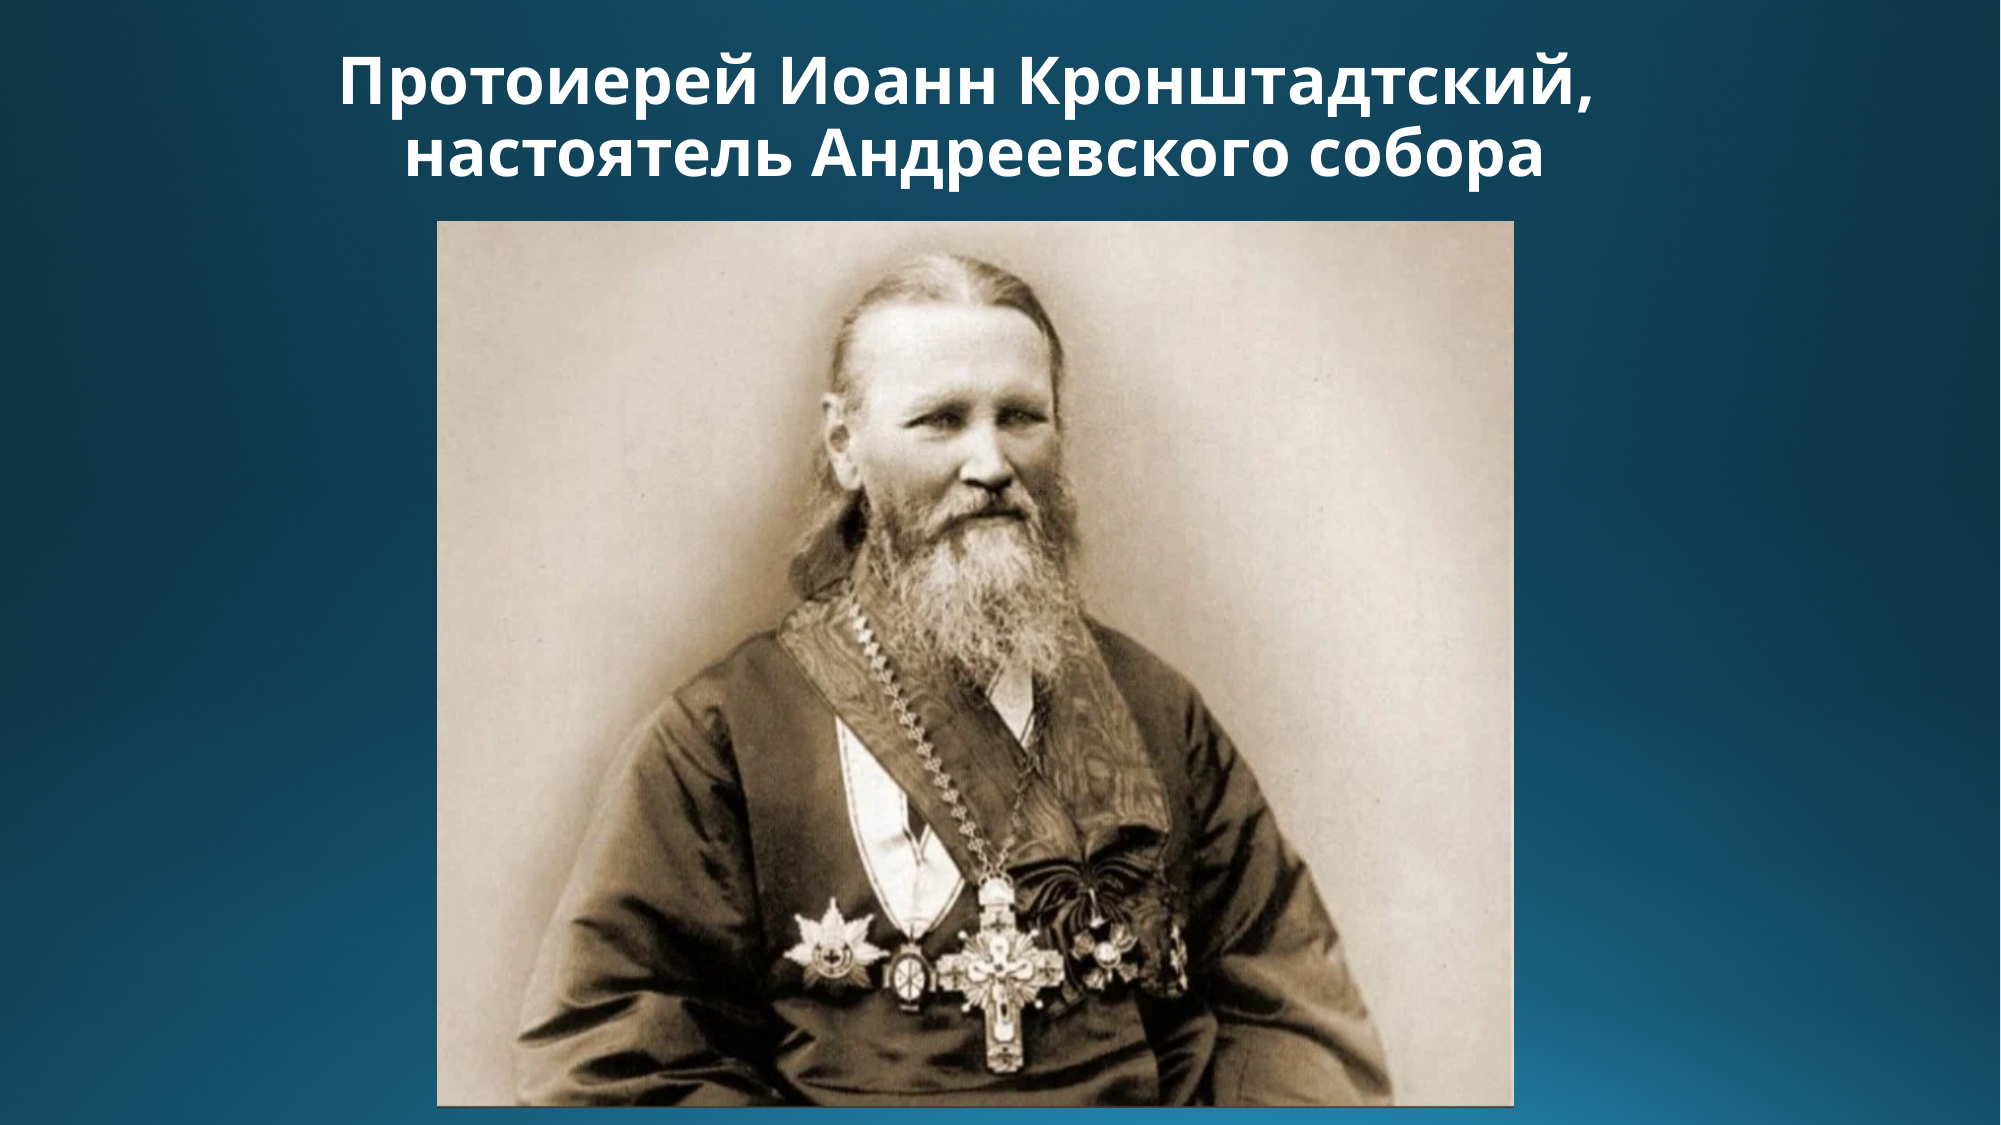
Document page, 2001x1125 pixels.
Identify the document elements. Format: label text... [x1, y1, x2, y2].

picture [0, 0, 2001, 1125]
title Протоиерей Иоанн Кронштадтский, настоятель Андреевского собора [279, 17, 1672, 222]
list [437, 221, 1515, 1108]
